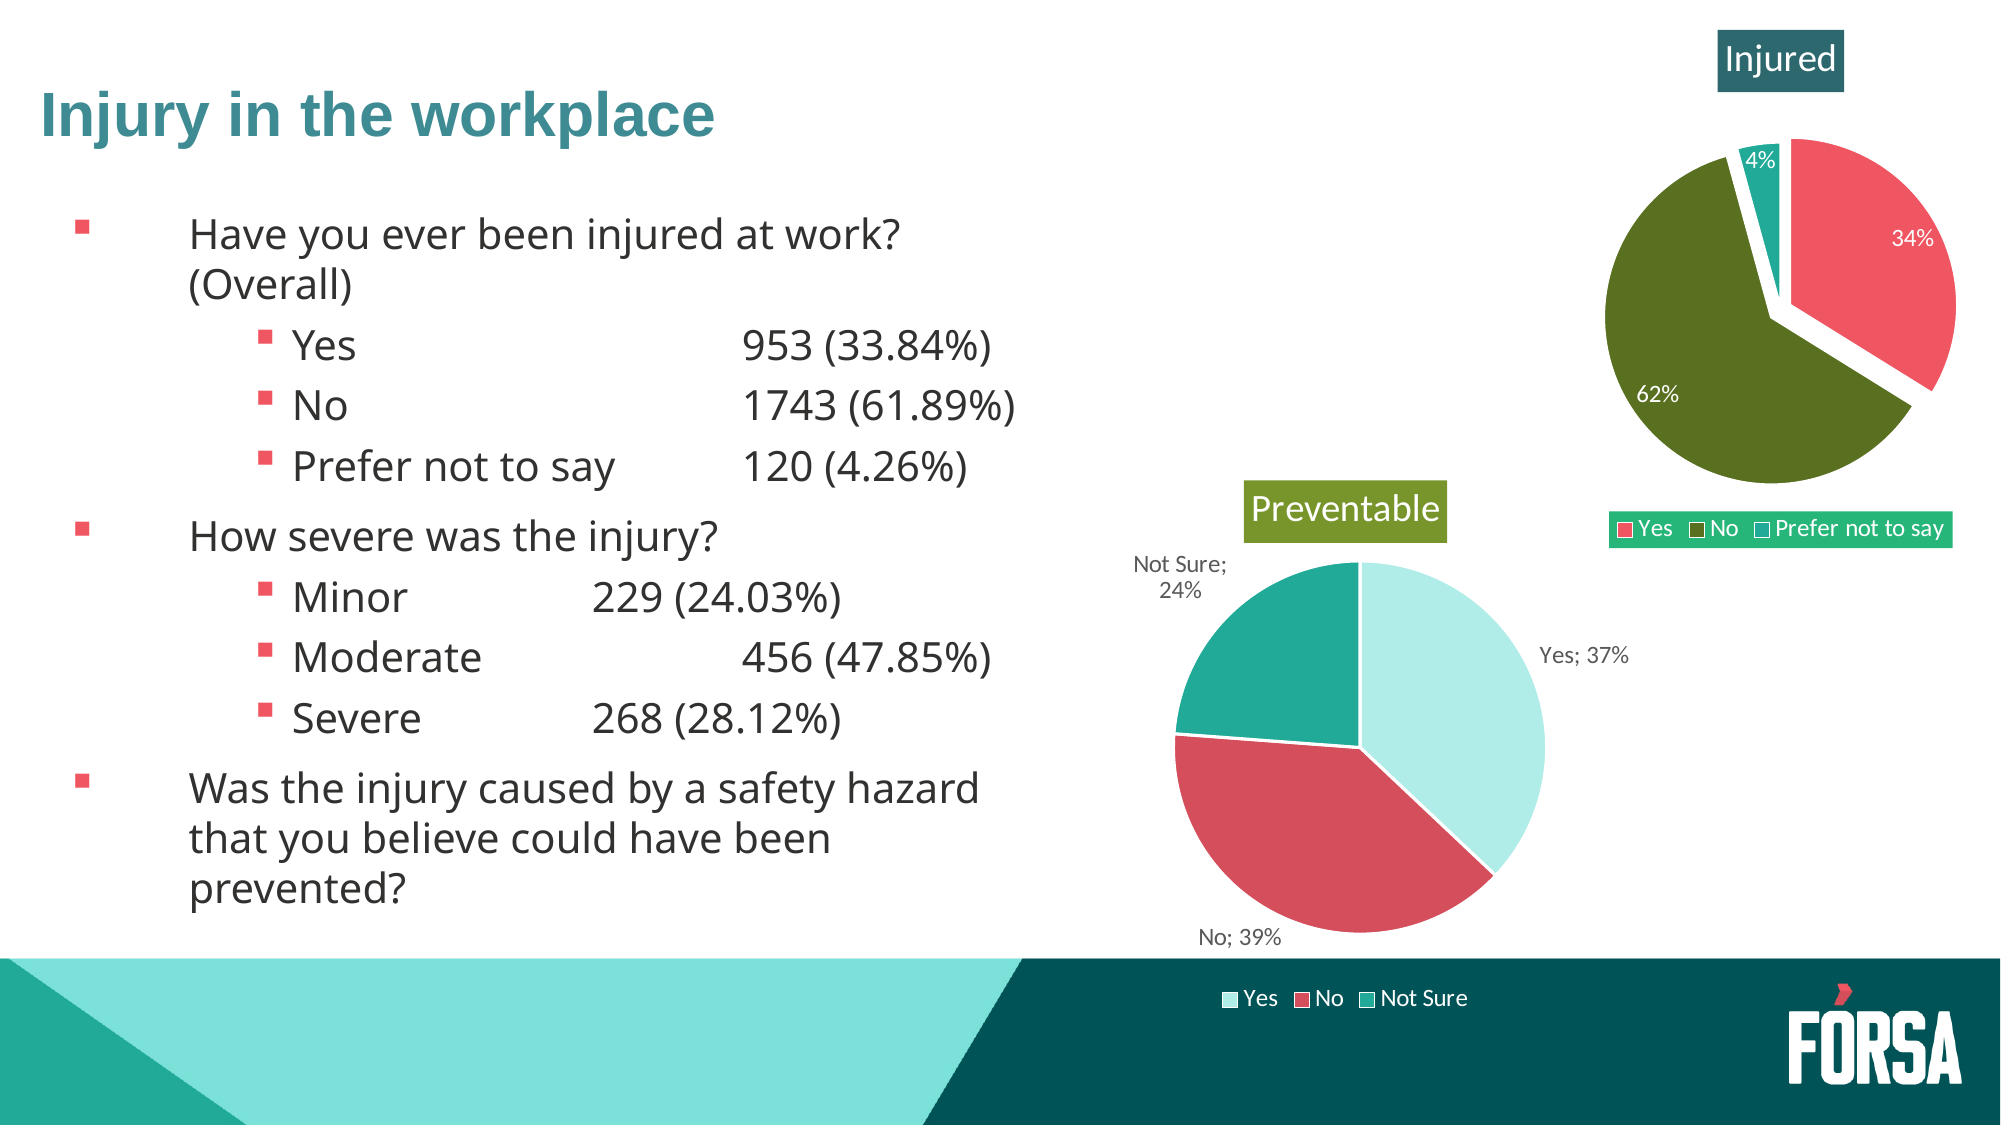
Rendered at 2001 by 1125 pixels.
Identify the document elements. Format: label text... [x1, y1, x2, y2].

title Injury in the workplace [25, 37, 1345, 165]
list Have you ever been injured at work? (Overall) Yes 953 (33.84%) No 1743 (61.89%) Prefer not to say 120 (4.26%) How severe was the injury? Minor 229 (24.03%) Moderate 456 (47.85%) Severe 268 (28.12%) Was the injury caused by a safety hazard that you believe could have been prevented? [56, 200, 1046, 935]
picture [0, 0, 2001, 1125]
chart [984, 11, 2000, 1019]
